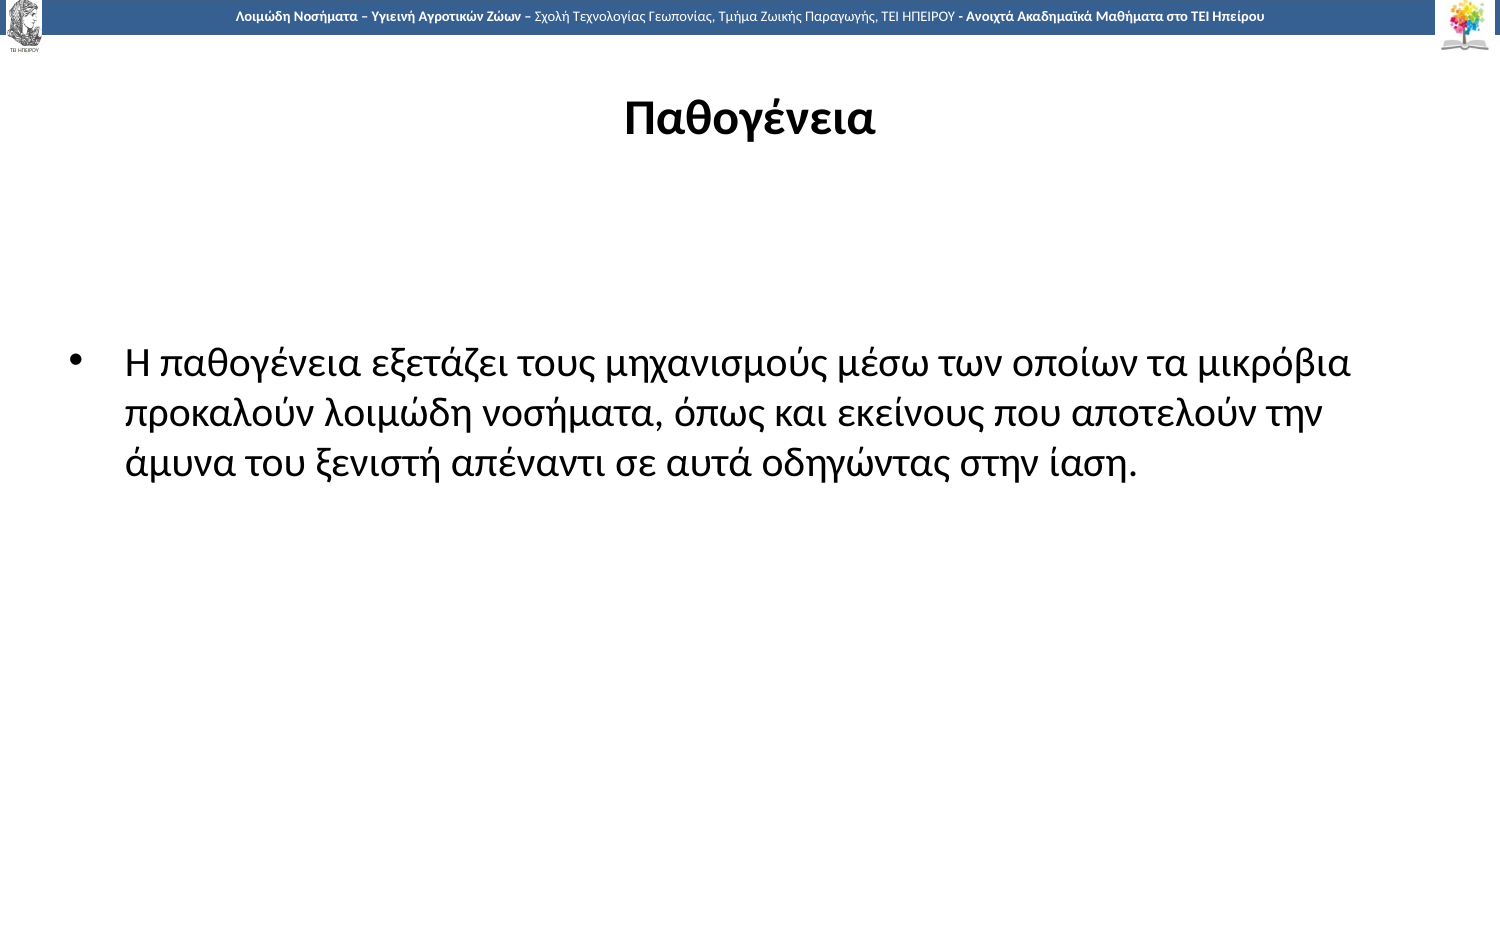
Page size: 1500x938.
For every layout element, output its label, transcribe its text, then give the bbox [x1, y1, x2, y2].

subtitle Η παθογένεια εξετάζει τους μηχανισμούς μέσω των οποίων τα μικρόβια προκαλούν λοιμώδη νοσήματα, όπως και εκείνους που αποτελούν την άμυνα του ξενιστή απέναντι σε αυτά οδηγώντας στην ίαση. [53, 326, 1448, 670]
picture [1435, 0, 1495, 52]
title Παθογένεια [112, 43, 1388, 186]
picture [6, 0, 42, 54]
